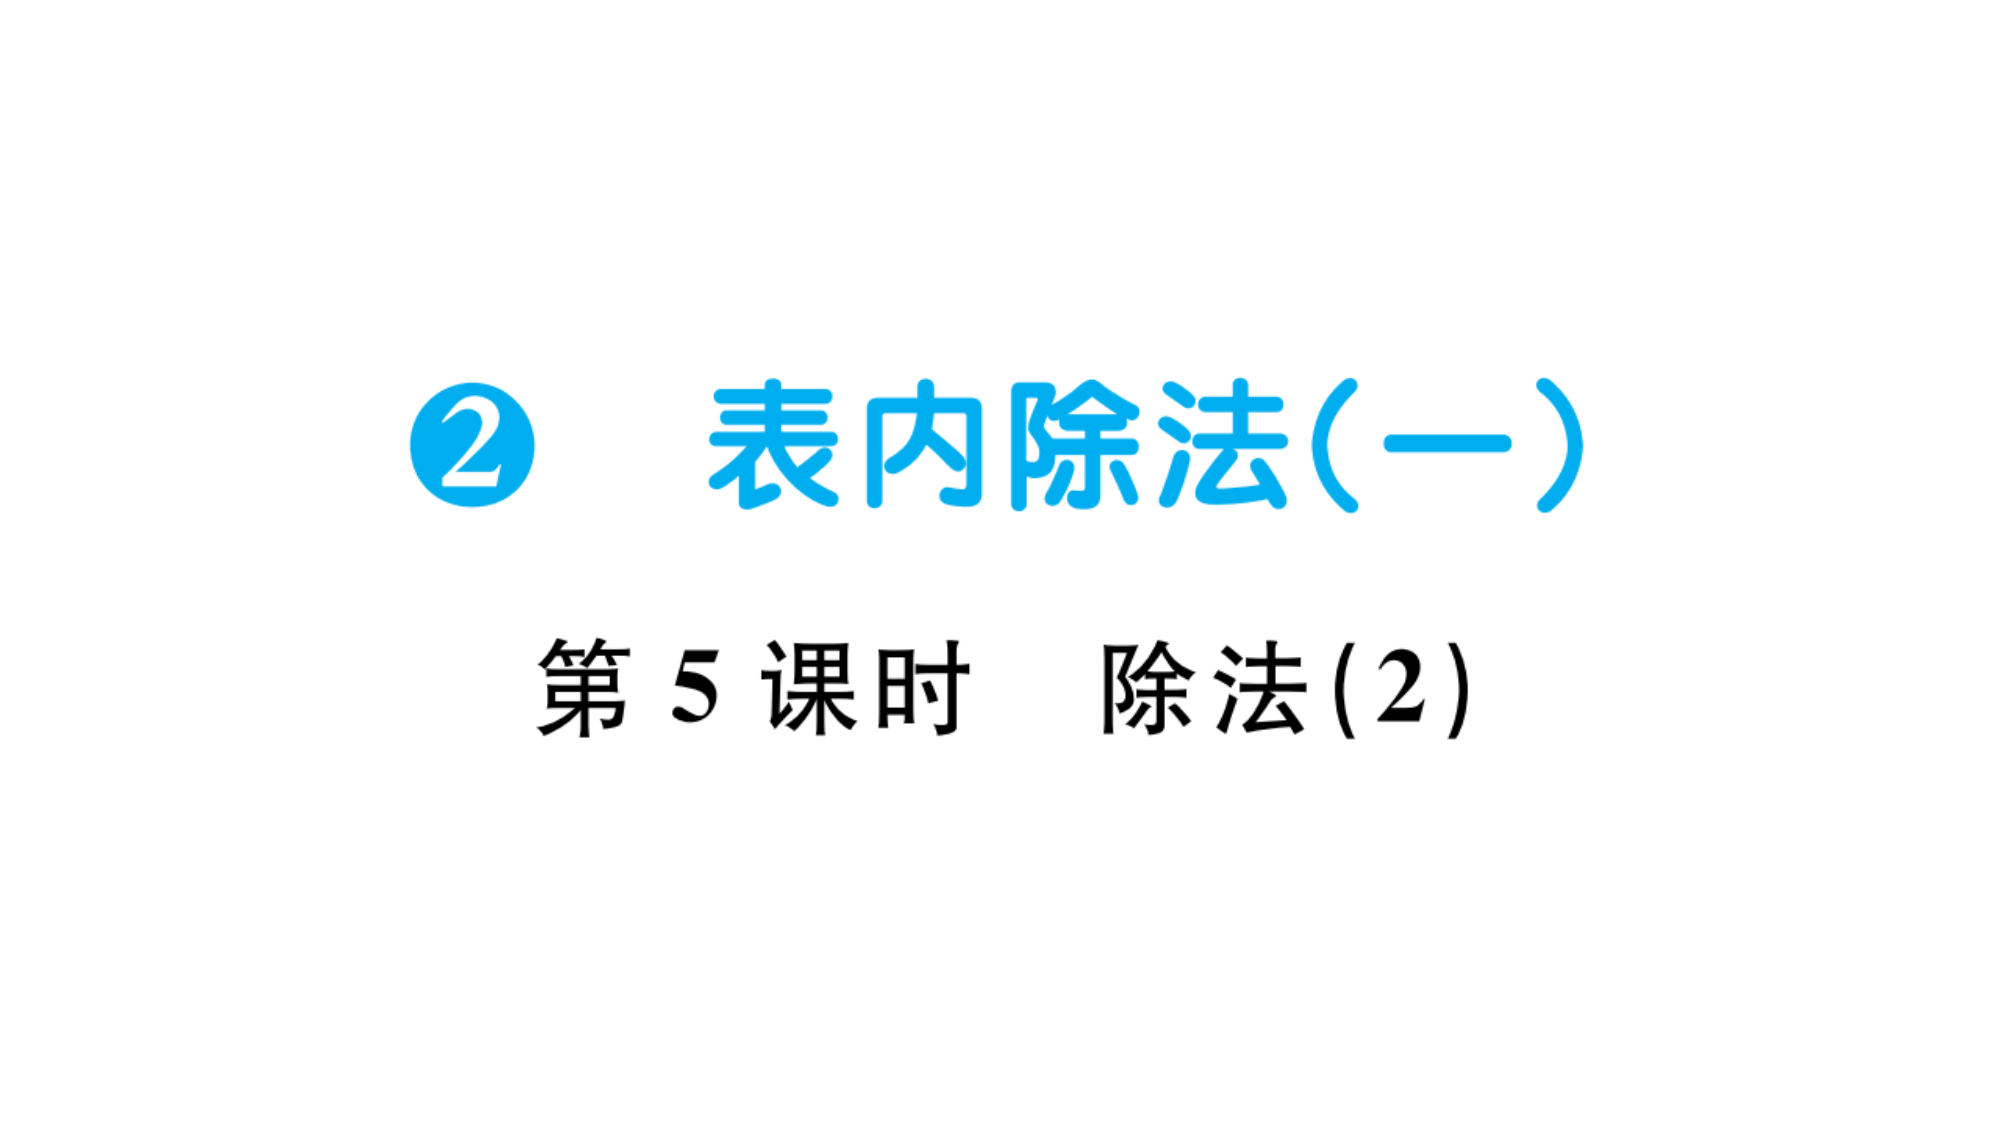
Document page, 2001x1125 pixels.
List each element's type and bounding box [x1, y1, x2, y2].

picture [521, 623, 1479, 752]
picture [392, 355, 1607, 527]
